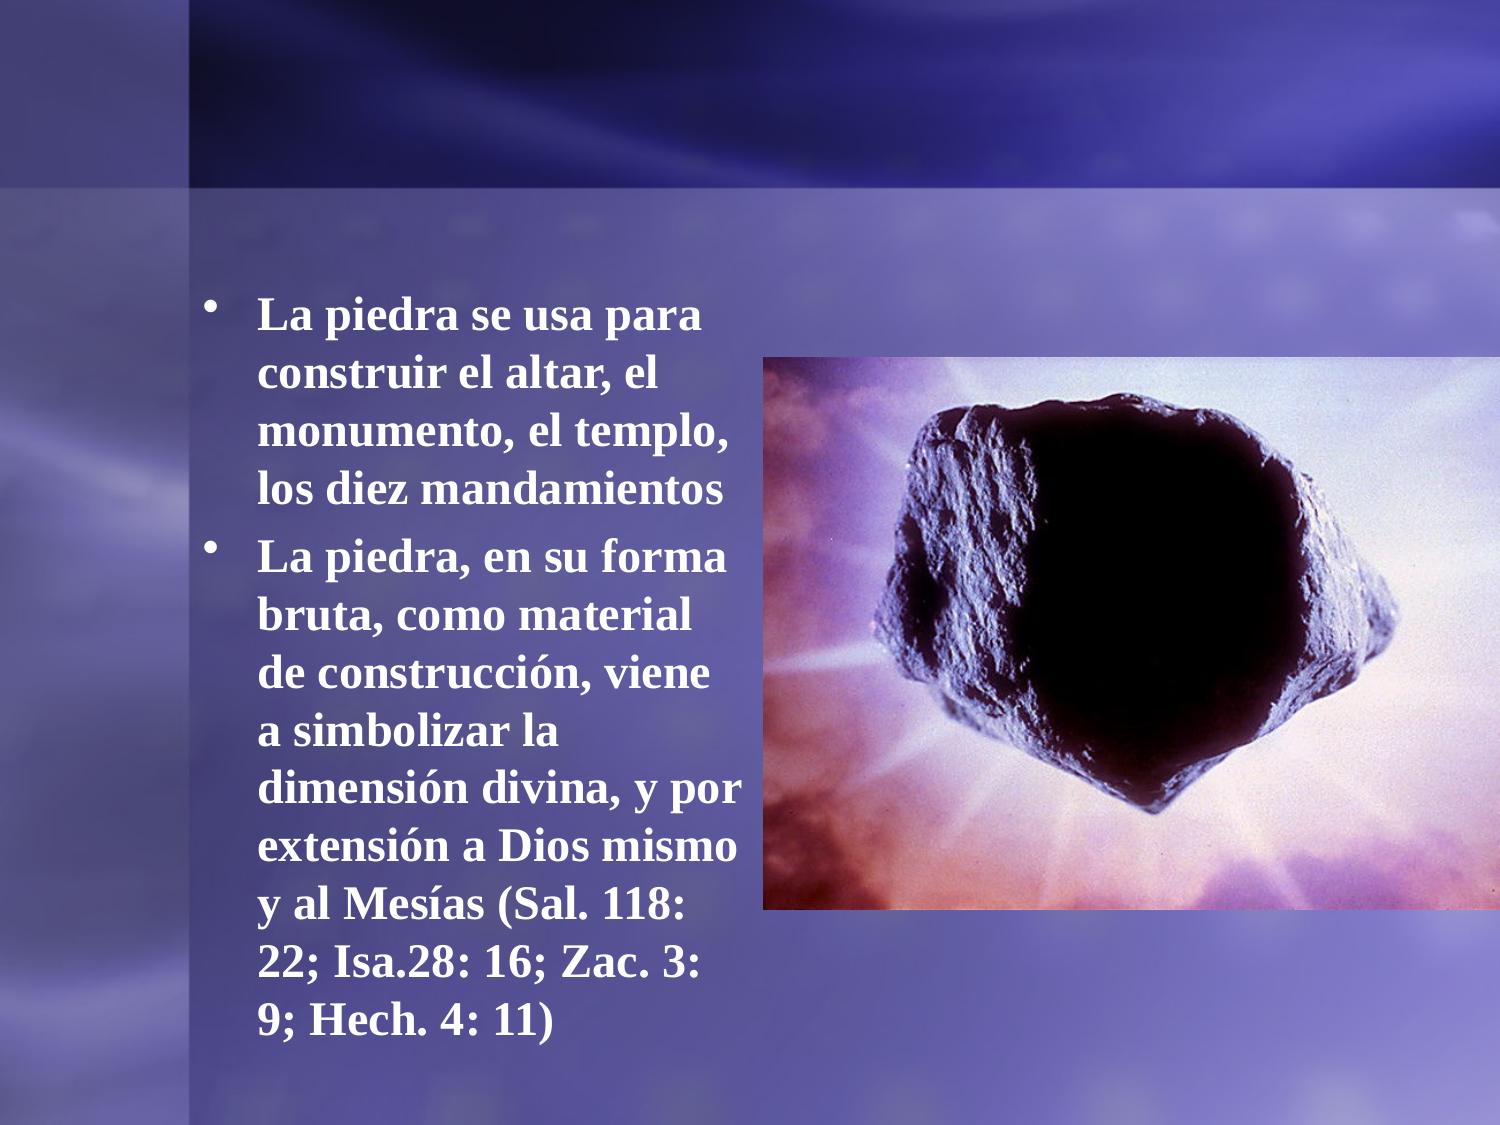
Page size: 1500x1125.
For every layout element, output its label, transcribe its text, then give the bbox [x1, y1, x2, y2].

picture [0, 0, 1500, 1125]
list La piedra se usa para construir el altar, el monumento, el templo, los diez mandamientos La piedra, en su forma bruta, como material de construcción, viene a simbolizar la dimensión divina, y por extensión a Dios mismo y al Mesías (Sal. 118: 22; Isa.28: 16; Zac. 3: 9; Hech. 4: 11) [187, 274, 762, 1055]
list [763, 357, 1500, 911]
